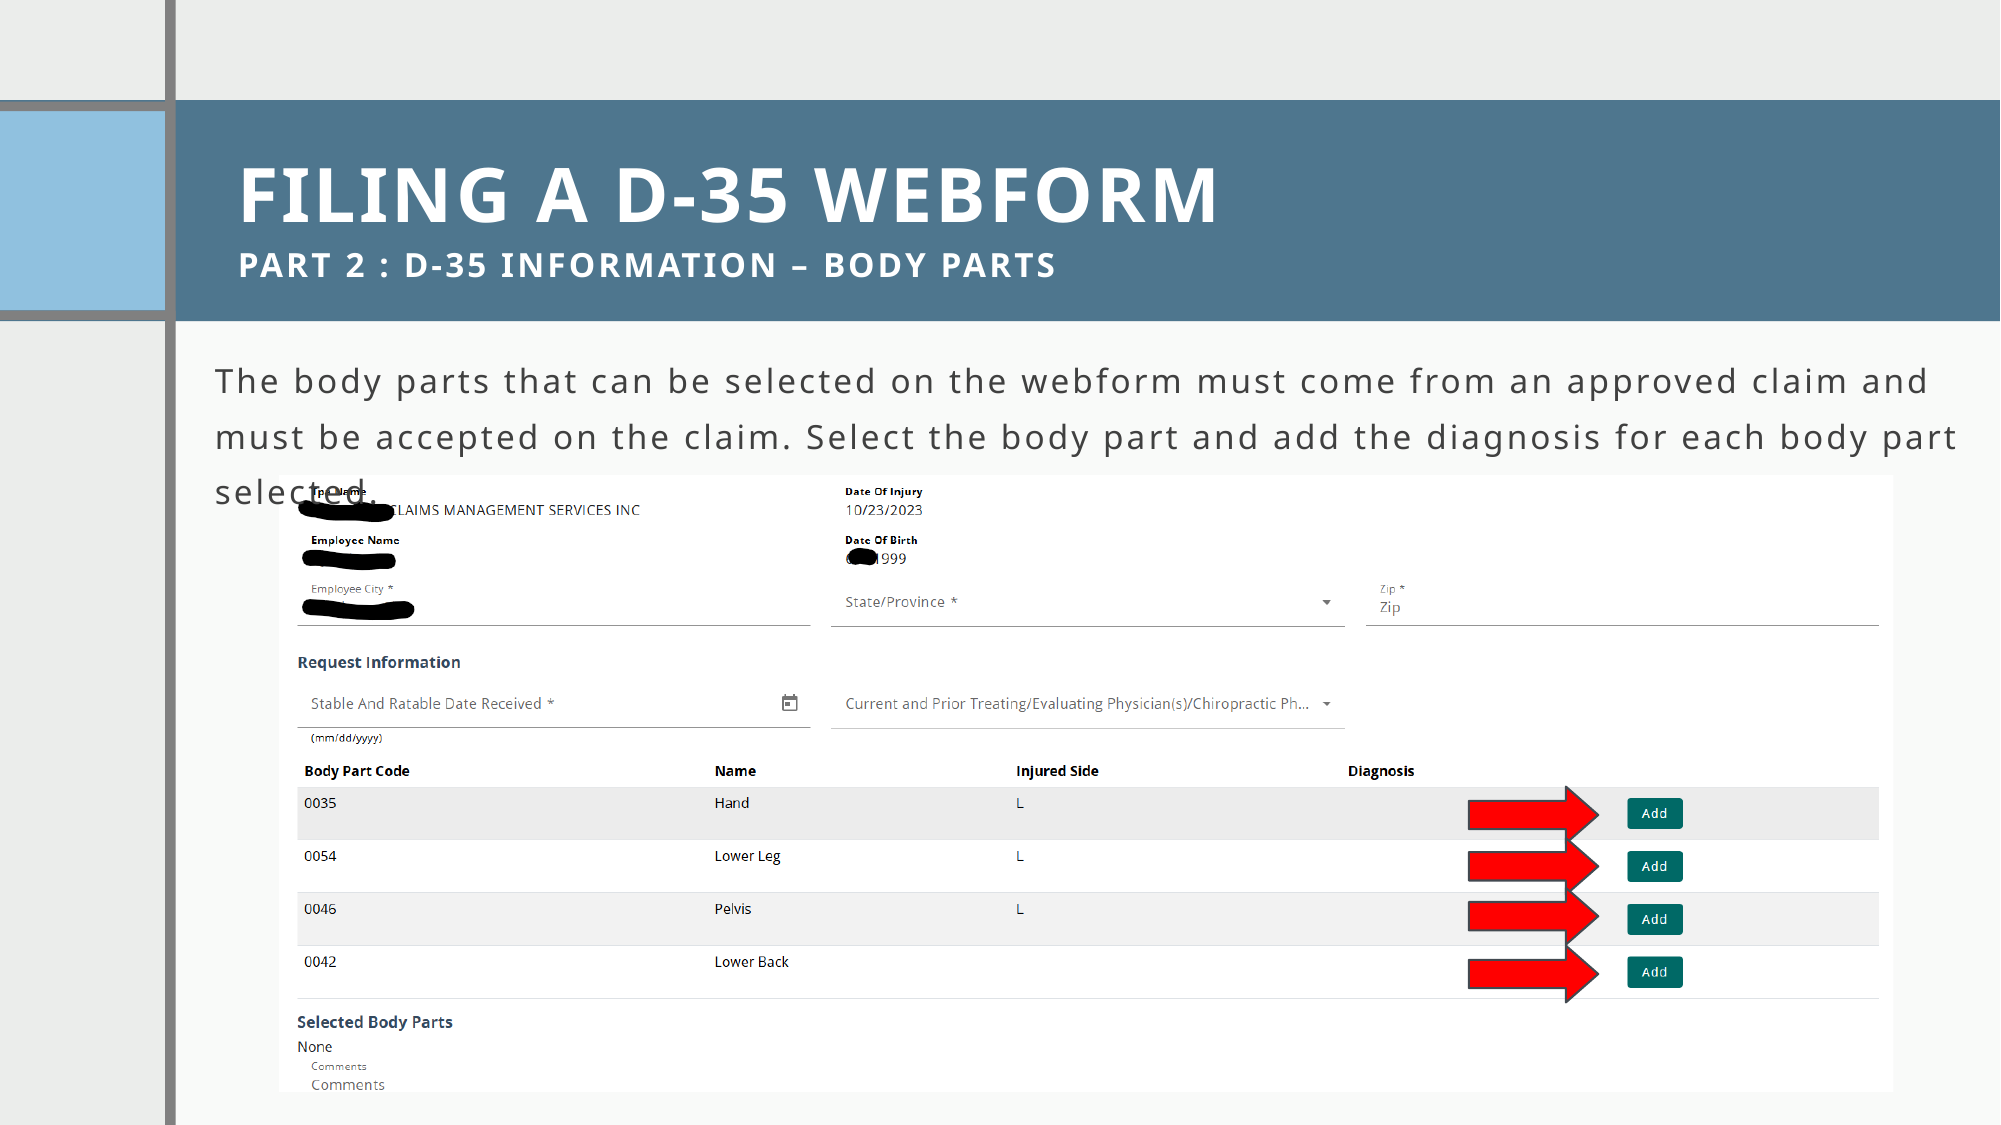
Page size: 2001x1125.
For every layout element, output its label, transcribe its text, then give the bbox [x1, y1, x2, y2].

text_box The body parts that can be selected on the webform must come from an approved claim and must be accepted on the claim. Select the body part and add the diagnosis for each body part selected. [199, 336, 2000, 563]
title FILING A D-35 WEBFORM [219, 83, 1862, 253]
picture [278, 474, 1894, 1092]
text_box PART 2 : D-35 INFORMATION – BODY PARTS [223, 220, 1313, 336]
